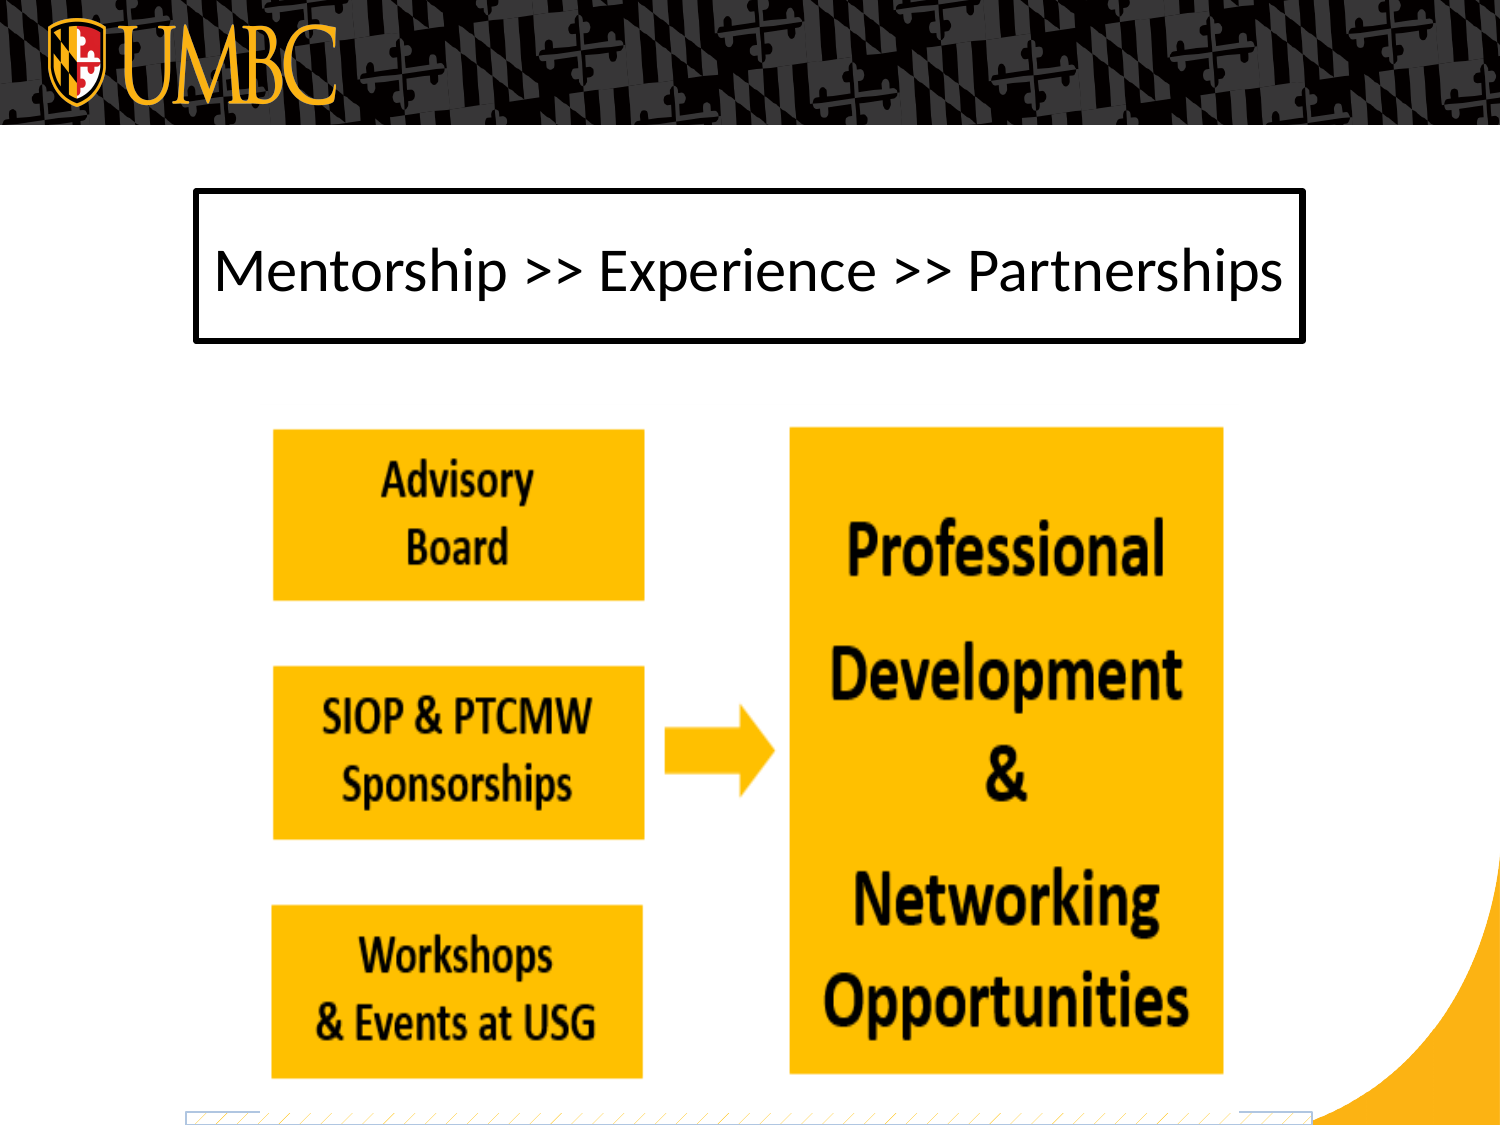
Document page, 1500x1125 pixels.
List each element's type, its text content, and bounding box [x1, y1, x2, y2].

picture [259, 403, 1239, 1113]
picture [0, 0, 1500, 125]
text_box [186, 1112, 1313, 1125]
title Mentorship >> Experience >> Partnerships [196, 191, 1303, 342]
picture [1299, 853, 1500, 1125]
